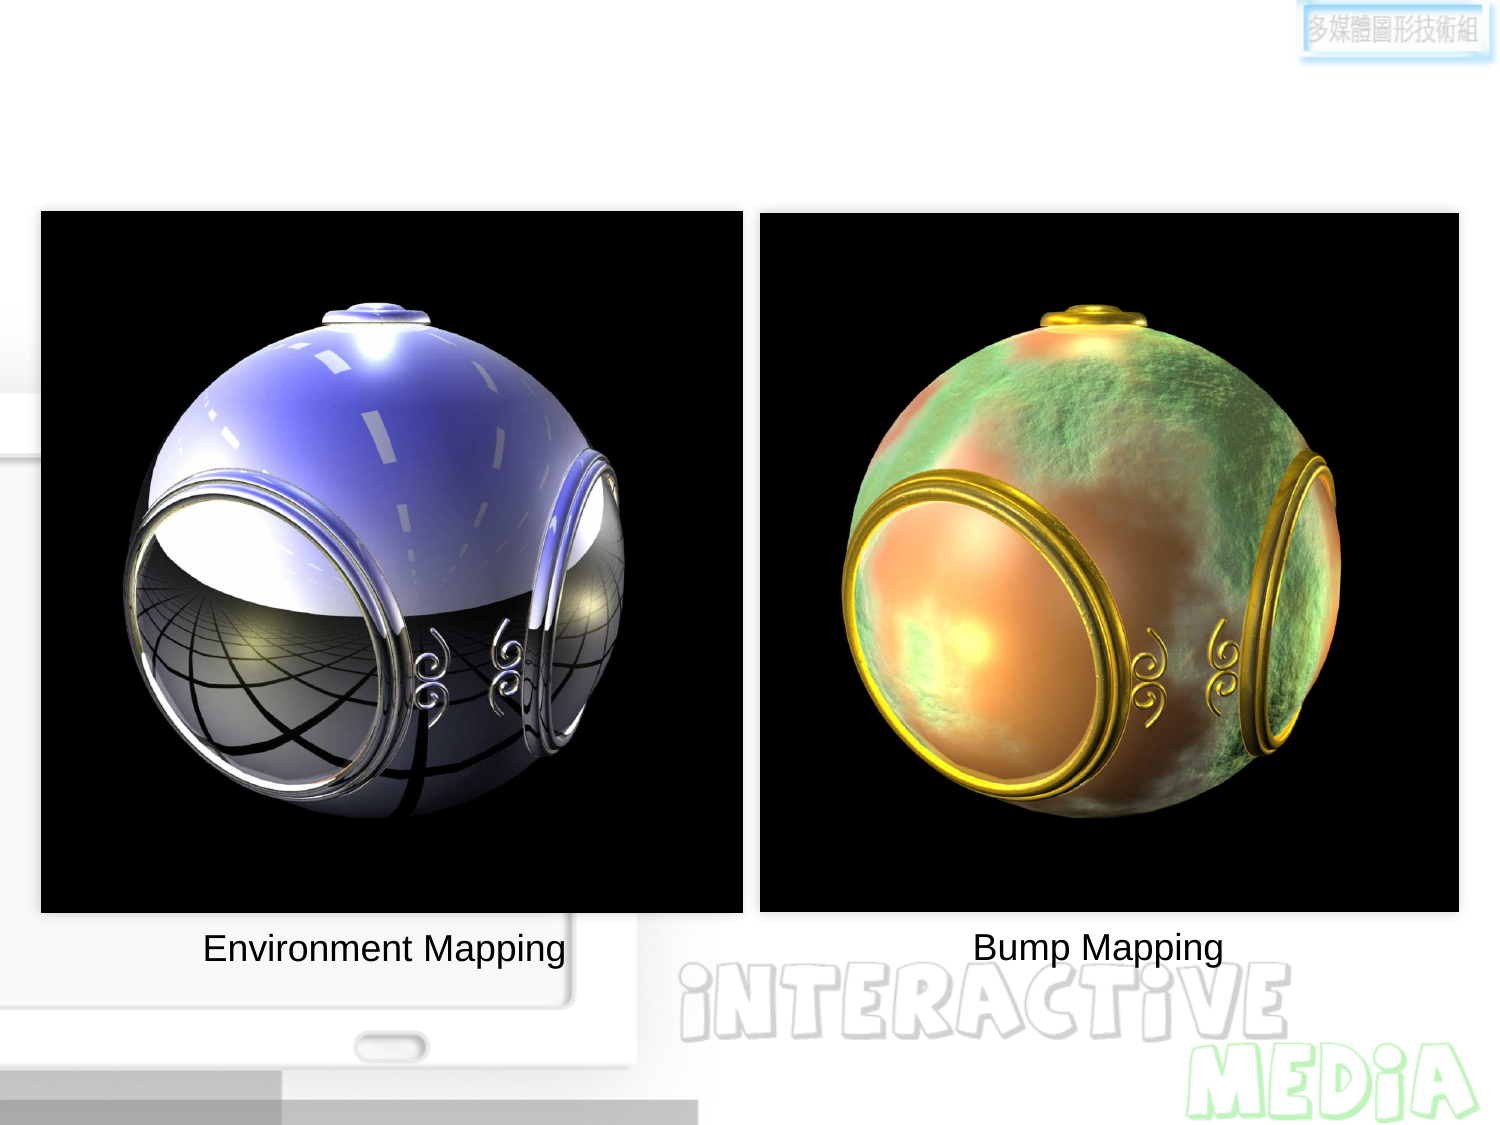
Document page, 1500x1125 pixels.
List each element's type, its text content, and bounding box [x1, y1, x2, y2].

picture [0, 0, 1500, 1125]
text_box Bump Mapping [856, 919, 1341, 976]
text_box Environment Mapping [76, 922, 703, 977]
